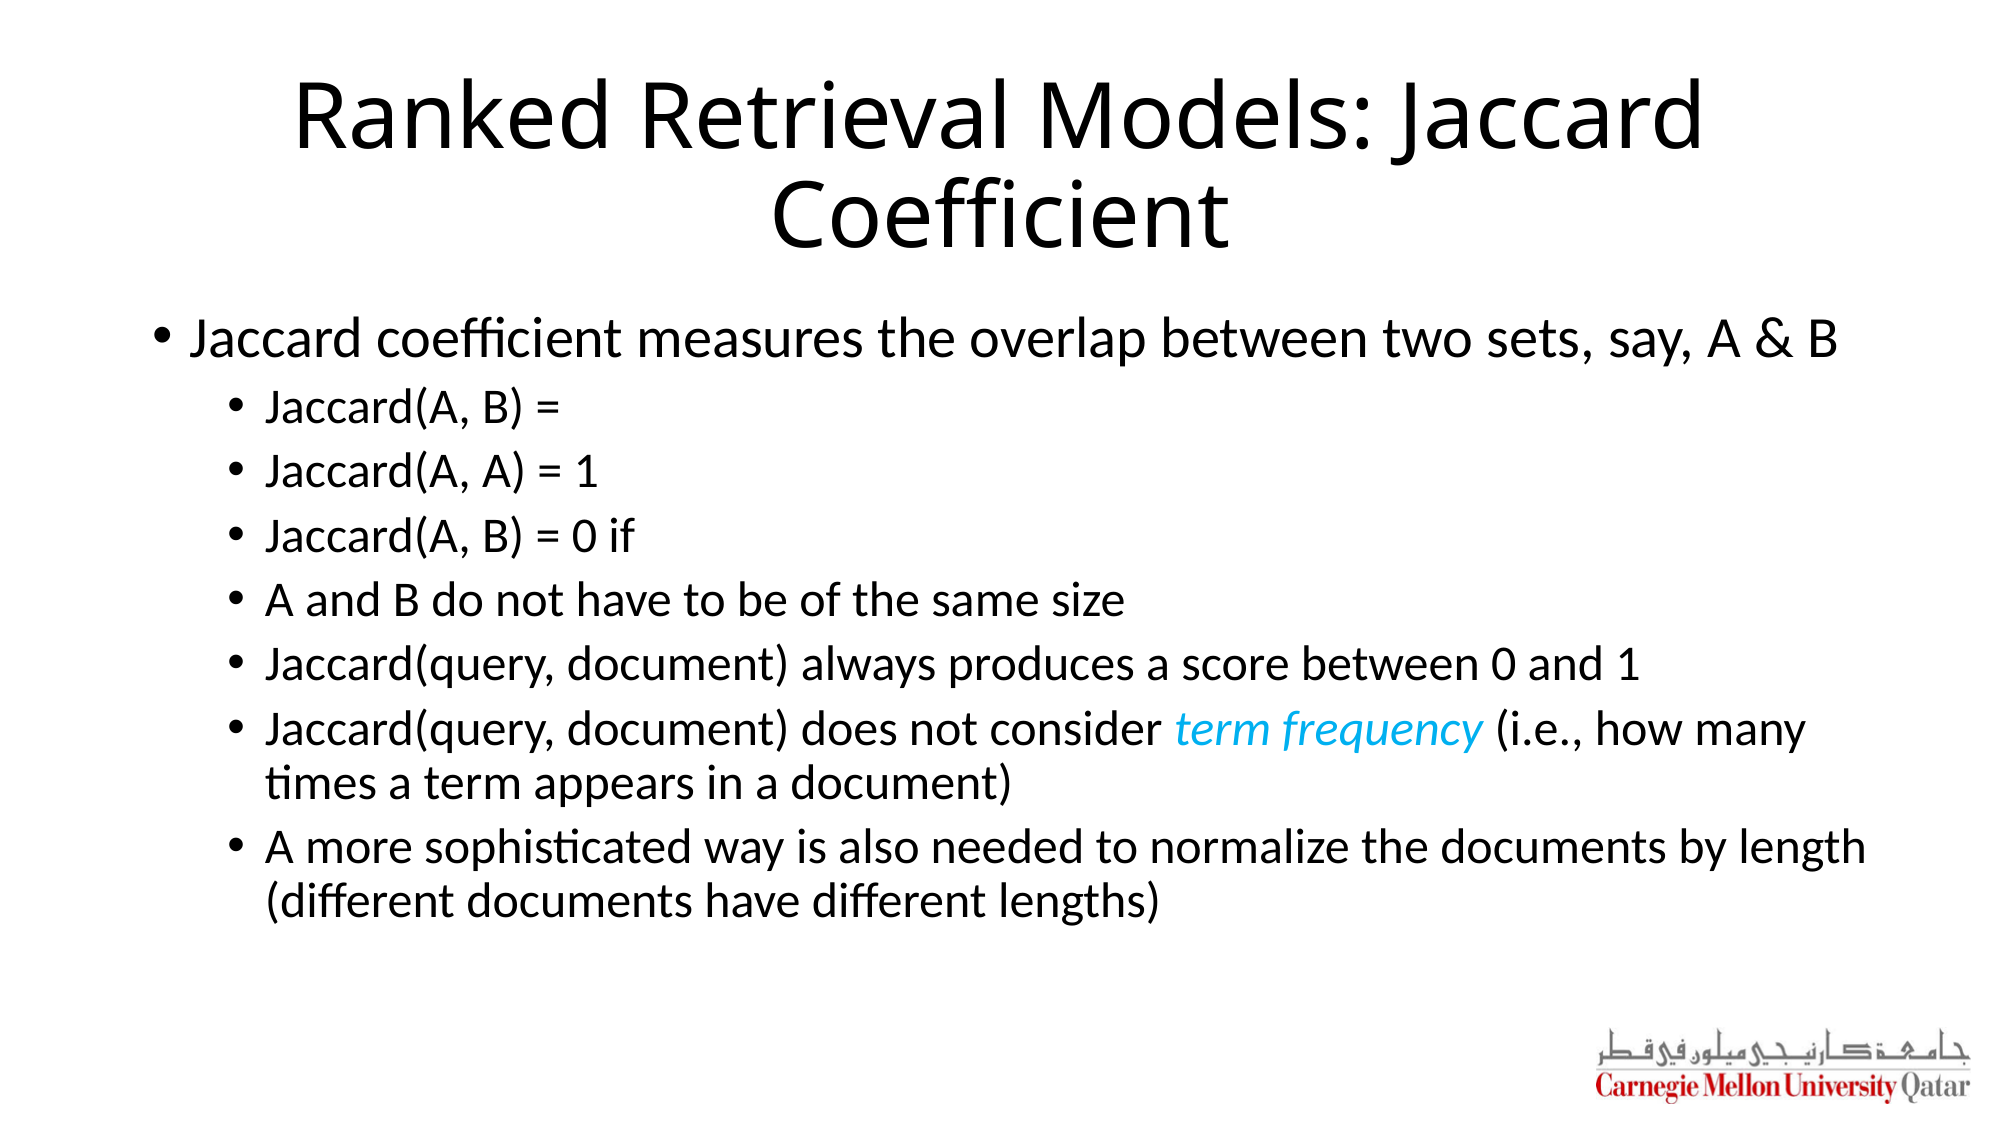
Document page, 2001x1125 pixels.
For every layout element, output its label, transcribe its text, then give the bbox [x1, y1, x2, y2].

picture [1596, 1027, 1971, 1104]
title Ranked Retrieval Models: Jaccard Coefficient [137, 59, 1863, 278]
